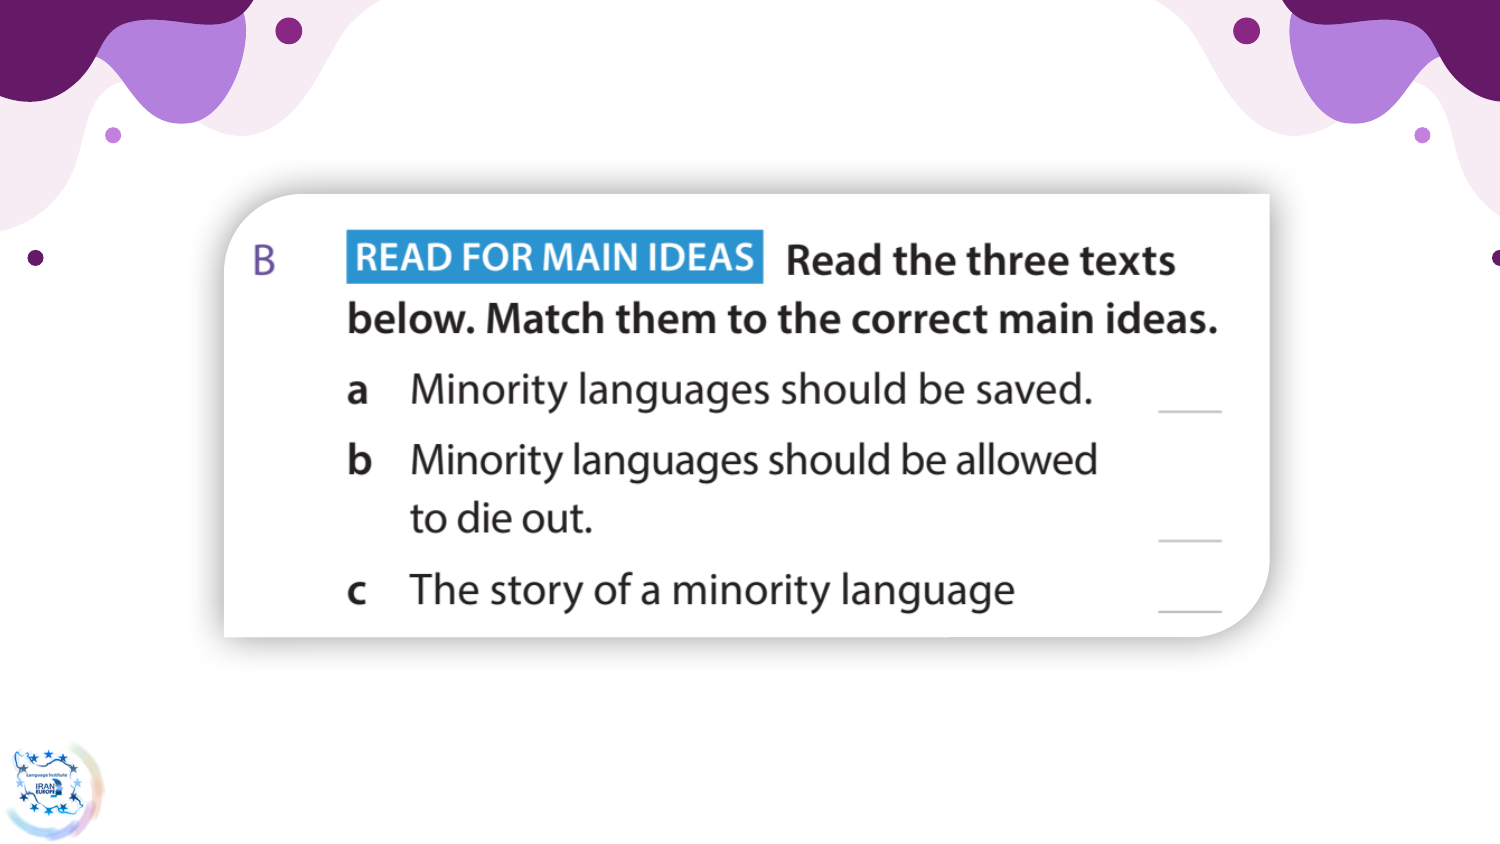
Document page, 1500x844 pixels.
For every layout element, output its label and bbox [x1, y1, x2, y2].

picture [230, 200, 1263, 631]
picture [0, 737, 110, 844]
